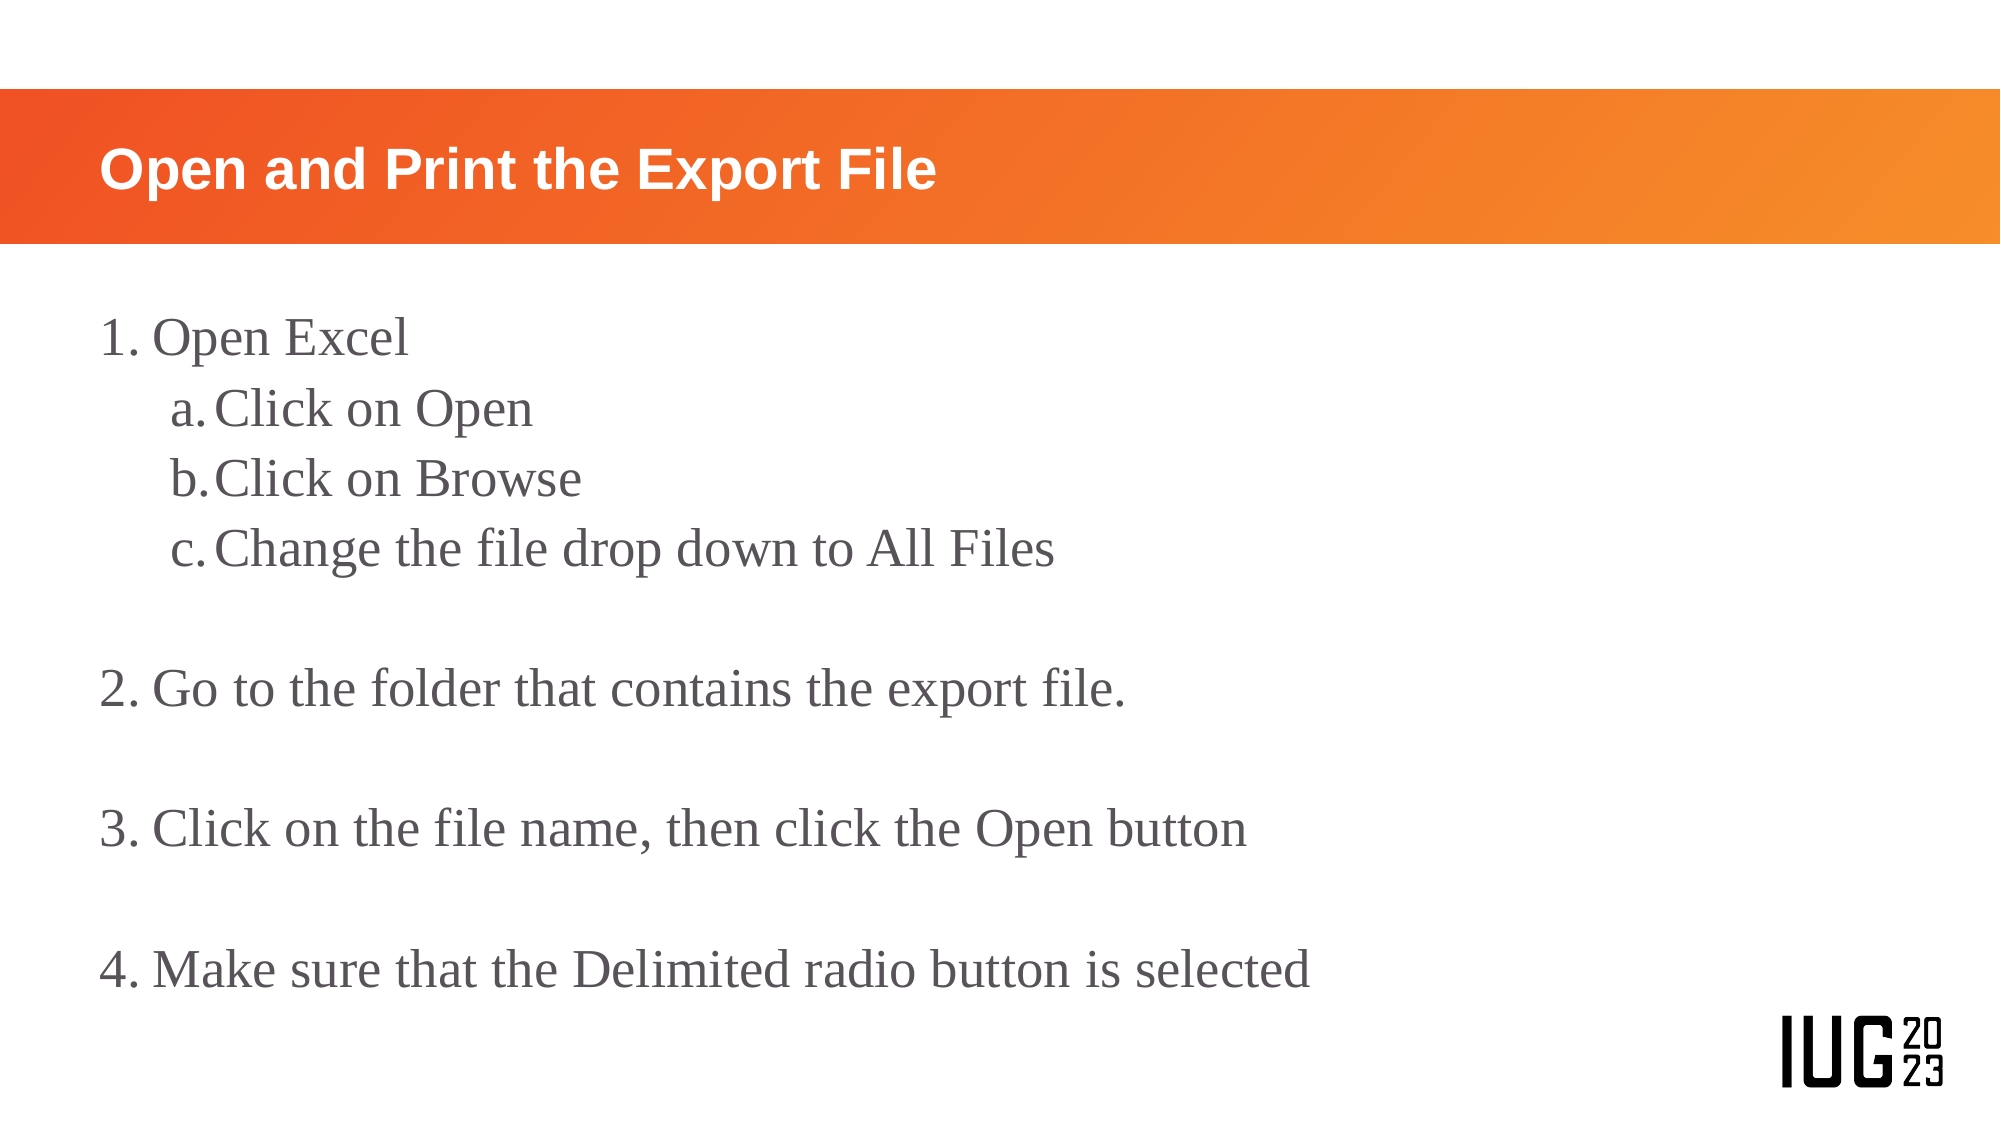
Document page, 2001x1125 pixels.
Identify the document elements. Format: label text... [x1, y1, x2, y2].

list Open Excel Click on Open Click on Browse Change the file drop down to All Files Go to the folder that contains the export file. Click on the file name, then click the Open button Make sure that the Delimited radio button is selected [84, 289, 1903, 1014]
picture [1776, 1011, 1948, 1092]
title Open and Print the Export File [84, 110, 1903, 232]
